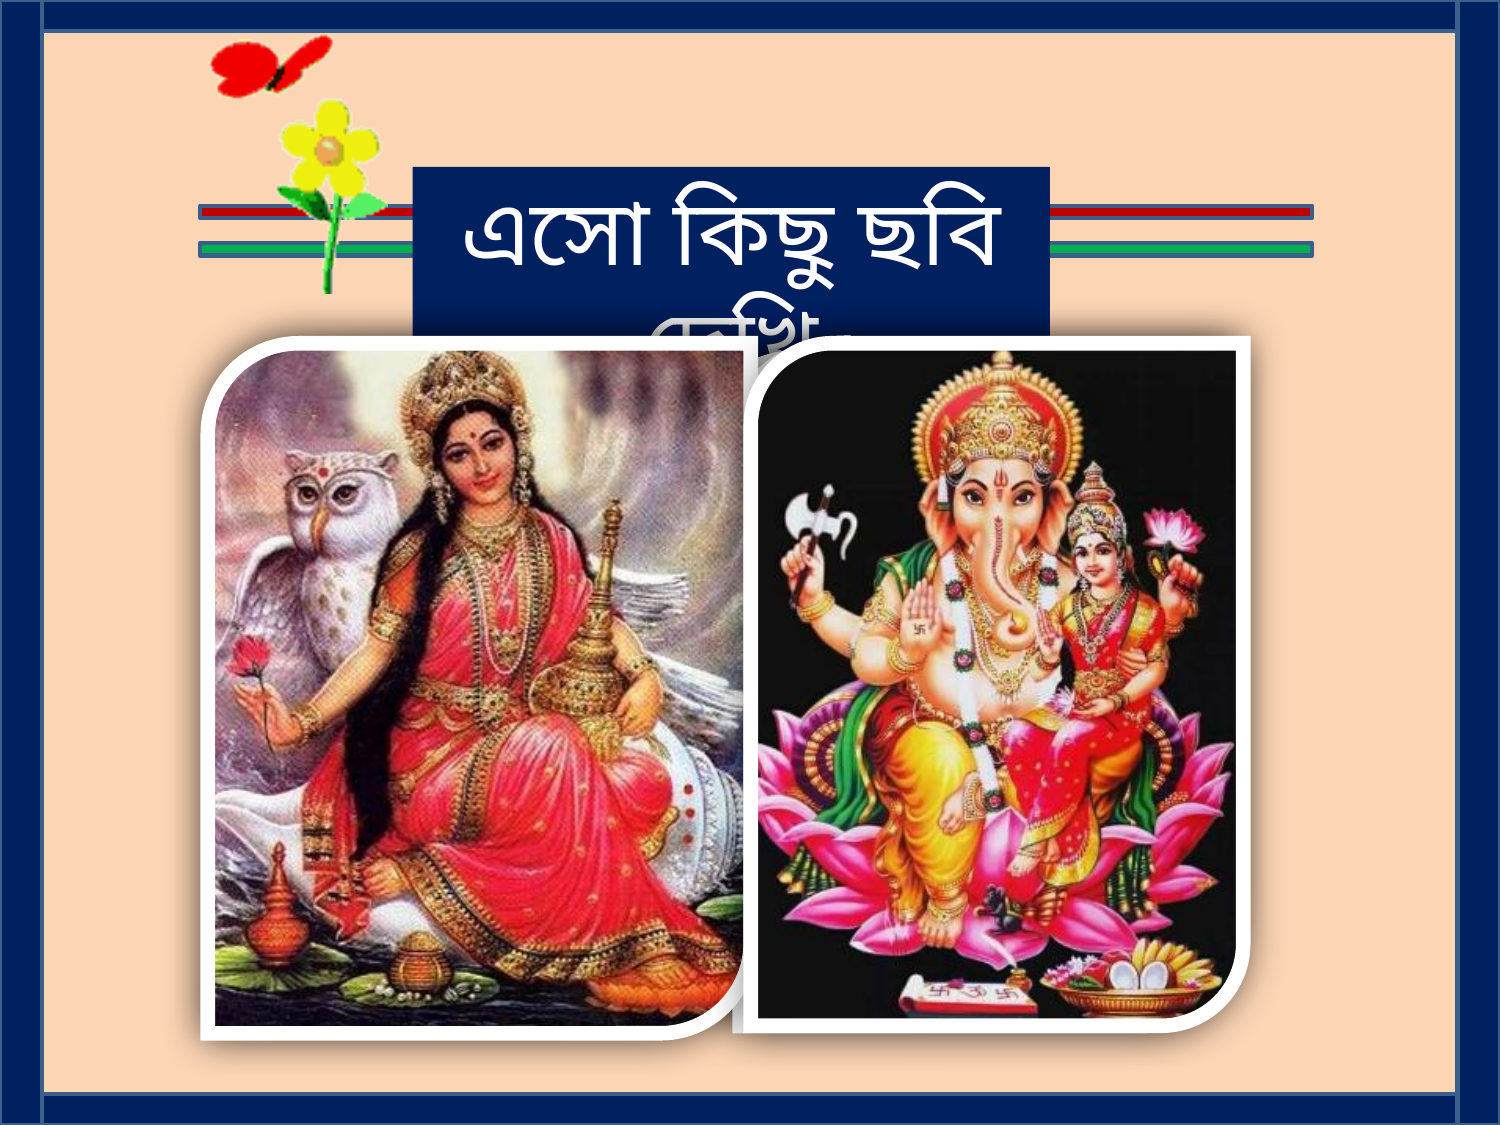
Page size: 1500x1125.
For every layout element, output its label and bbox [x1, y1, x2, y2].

text_box [207, 343, 1244, 1034]
text_box [0, 0, 1500, 1125]
text_box [199, 24, 1313, 294]
